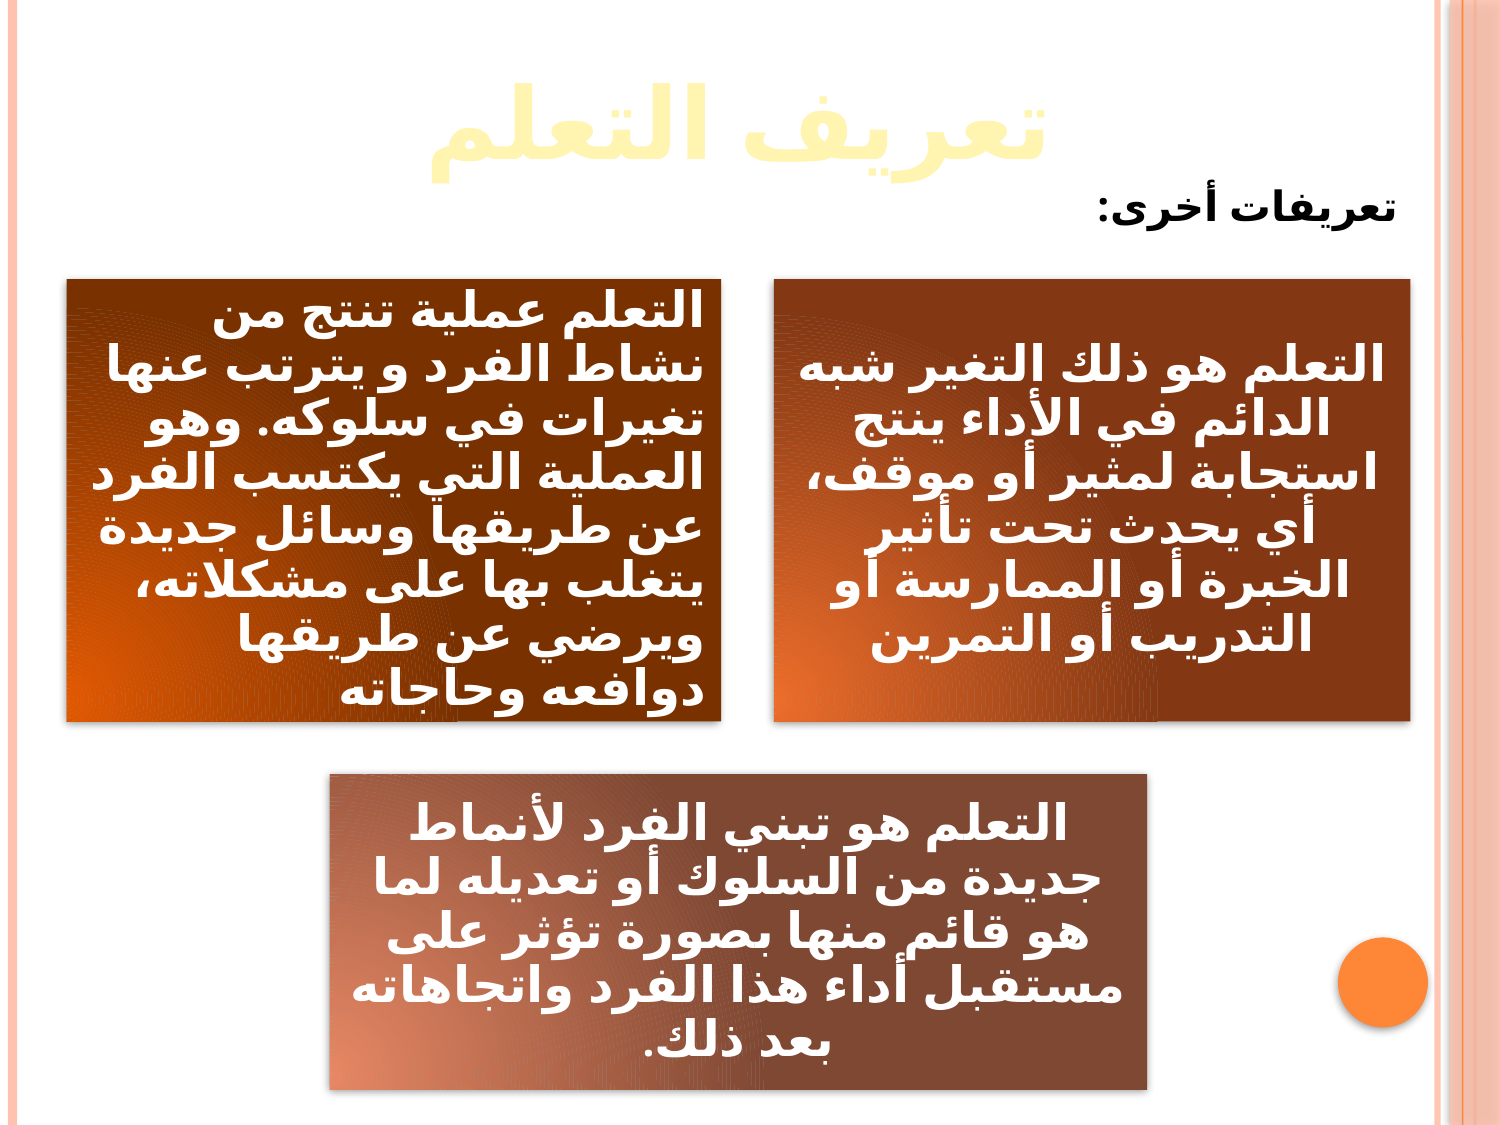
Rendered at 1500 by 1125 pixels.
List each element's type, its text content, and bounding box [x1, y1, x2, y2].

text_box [40, 278, 1437, 1091]
title تعريف التعلم [76, 0, 1402, 188]
text_box تعريفات أخرى: [100, 172, 1413, 275]
